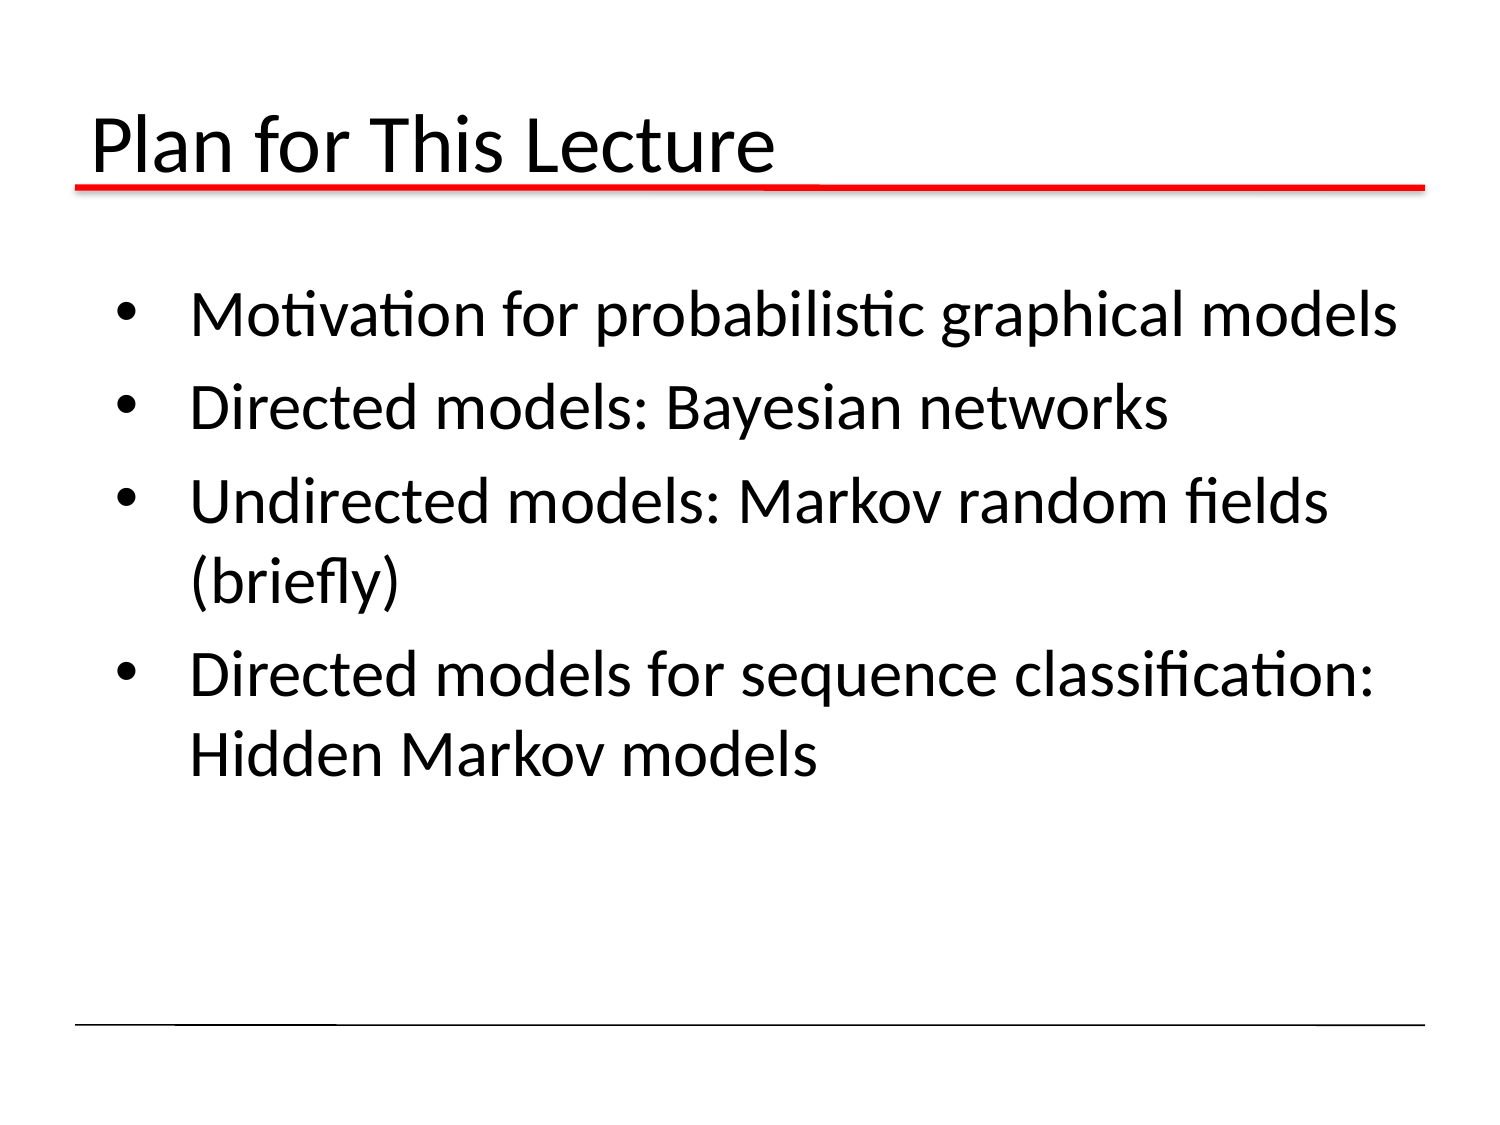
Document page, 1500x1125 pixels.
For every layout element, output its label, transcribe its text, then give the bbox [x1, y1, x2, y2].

title Plan for This Lecture [75, 45, 1425, 233]
list Motivation for probabilistic graphical models Directed models: Bayesian networks Undirected models: Markov random fields (briefly) Directed models for sequence classification: Hidden Markov models [99, 262, 1425, 1005]
